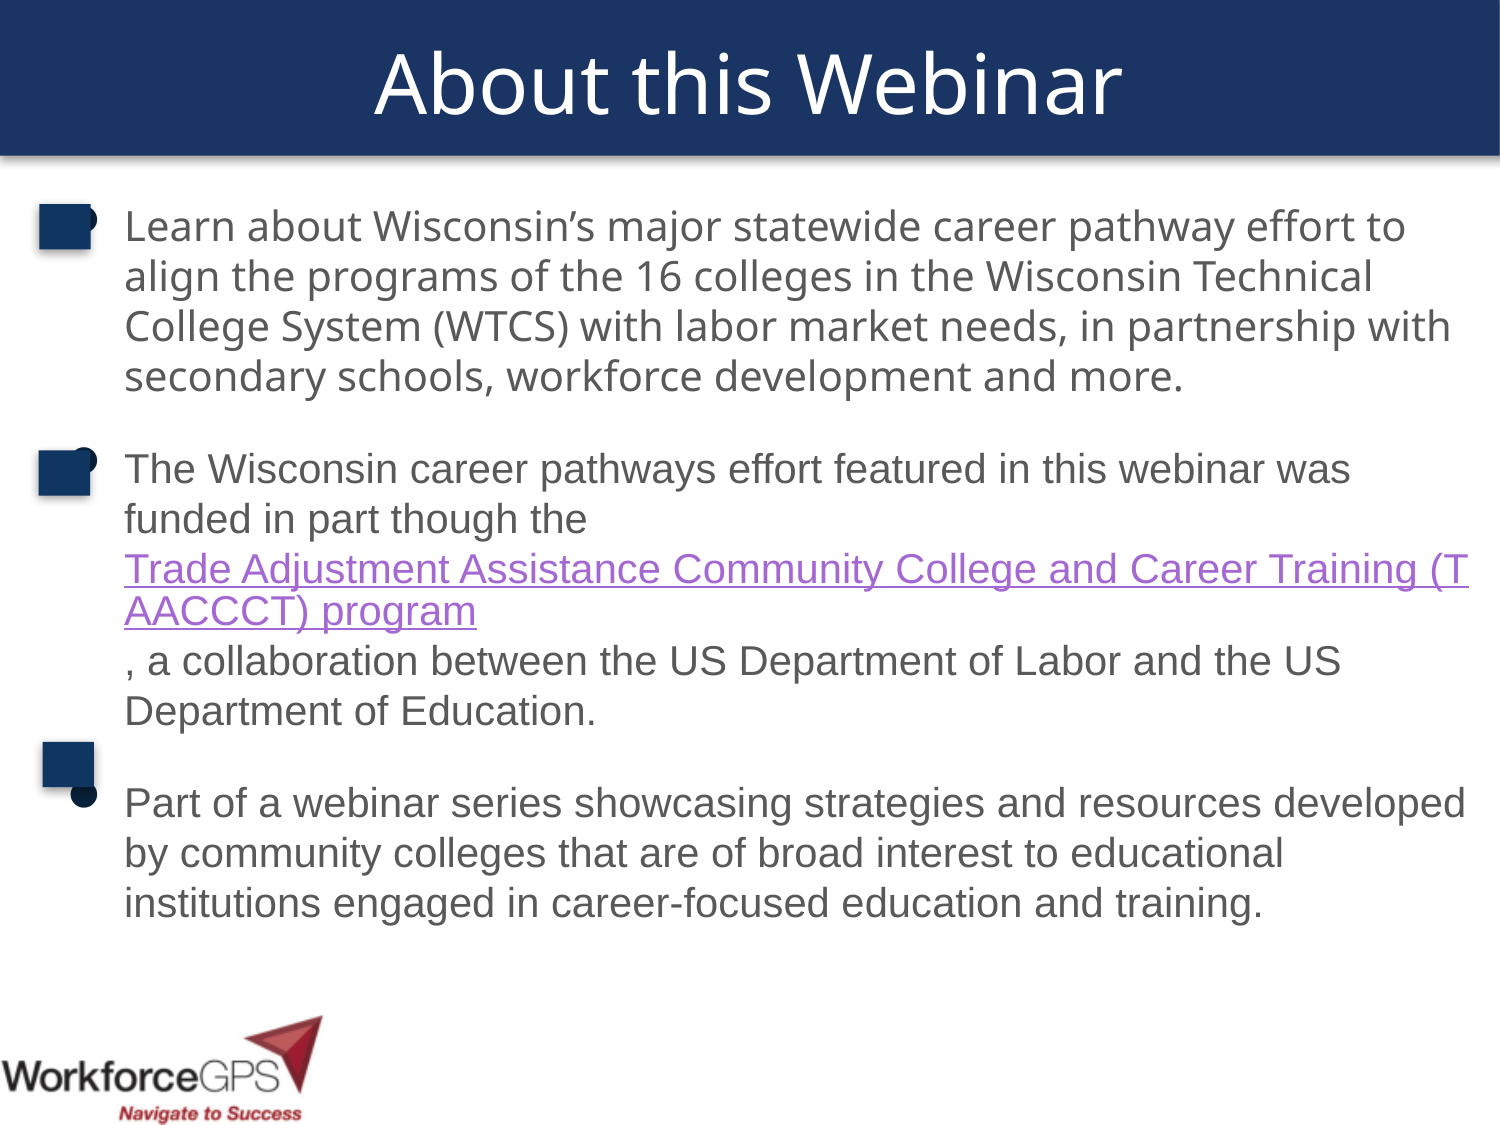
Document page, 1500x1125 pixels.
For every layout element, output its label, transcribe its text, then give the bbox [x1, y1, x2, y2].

picture [0, 1015, 326, 1125]
list Learn about Wisconsin’s major statewide career pathway effort to align the programs of the 16 colleges in the Wisconsin Technical College System (WTCS) with labor market needs, in partnership with secondary schools, workforce development and more. The Wisconsin career pathways effort featured in this webinar was funded in part though the Trade Adjustment Assistance Community College and Career Training (TAACCCT) program, a collaboration between the US Department of Labor and the US Department of Education. Part of a webinar series showcasing strategies and resources developed by community colleges that are of broad interest to educational institutions engaged in career-focused education and training. [51, 192, 1497, 1091]
text_box [38, 203, 92, 250]
text_box [38, 449, 91, 497]
title About this Webinar [90, 17, 1410, 139]
text_box [42, 741, 95, 788]
text_box [0, 0, 1500, 157]
